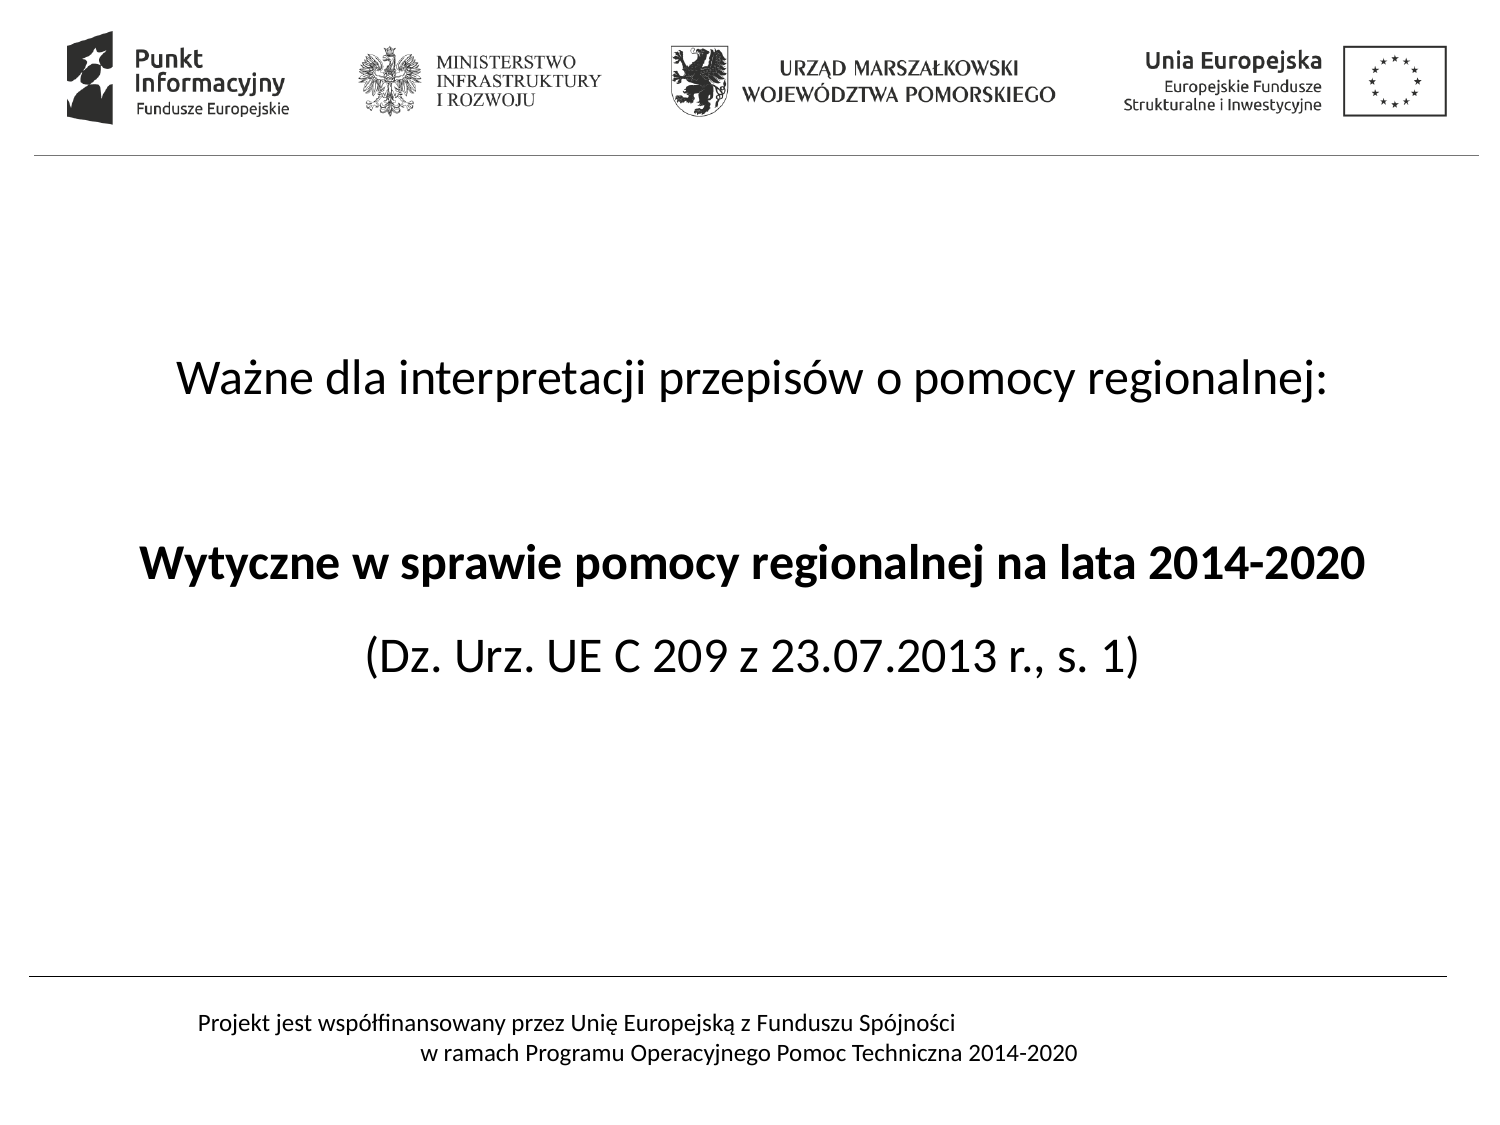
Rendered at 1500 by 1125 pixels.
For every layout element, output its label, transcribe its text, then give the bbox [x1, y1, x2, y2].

subtitle Ważne dla interpretacji przepisów o pomocy regionalnej: Wytyczne w sprawie pomocy regionalnej na lata 2014-2020 (Dz. Urz. UE C 209 z 23.07.2013 r., s. 1) [78, 332, 1429, 521]
picture [34, 0, 1479, 156]
